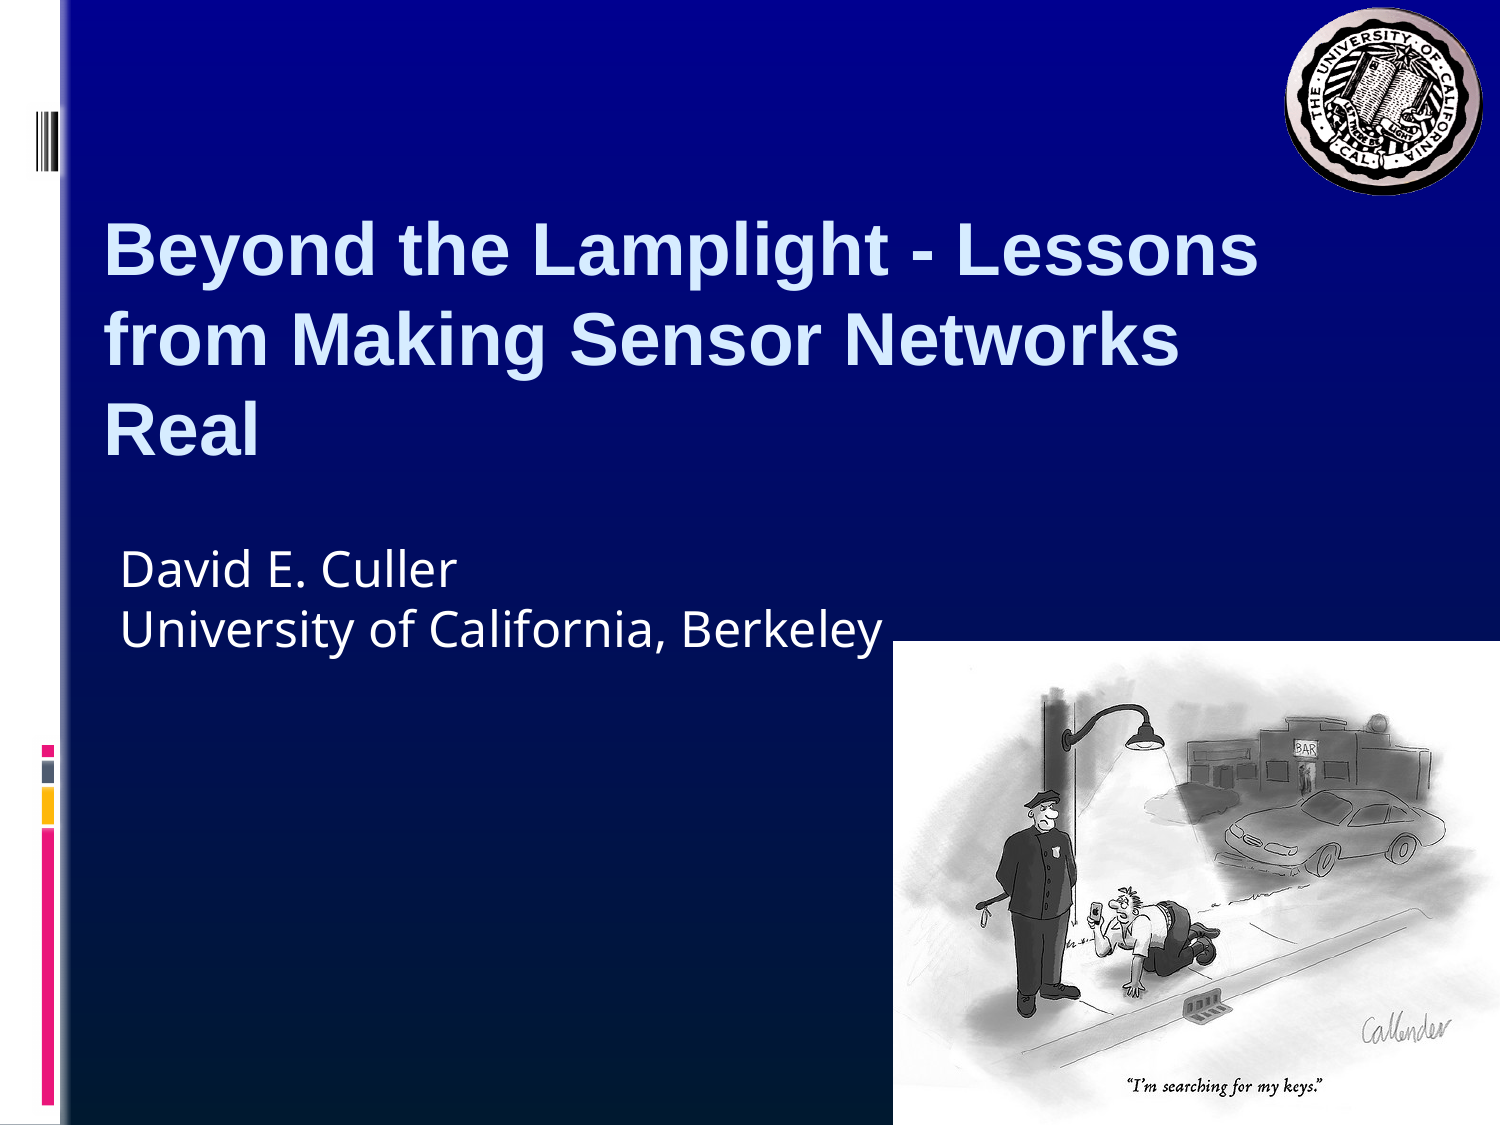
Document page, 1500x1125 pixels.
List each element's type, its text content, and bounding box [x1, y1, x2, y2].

title Beyond the Lamplight - Lessons from Making Sensor Networks Real [88, 193, 1364, 486]
subtitle David E. Culler University of California, Berkeley [103, 499, 1437, 760]
picture [1262, 0, 1500, 200]
picture [893, 641, 1500, 1125]
